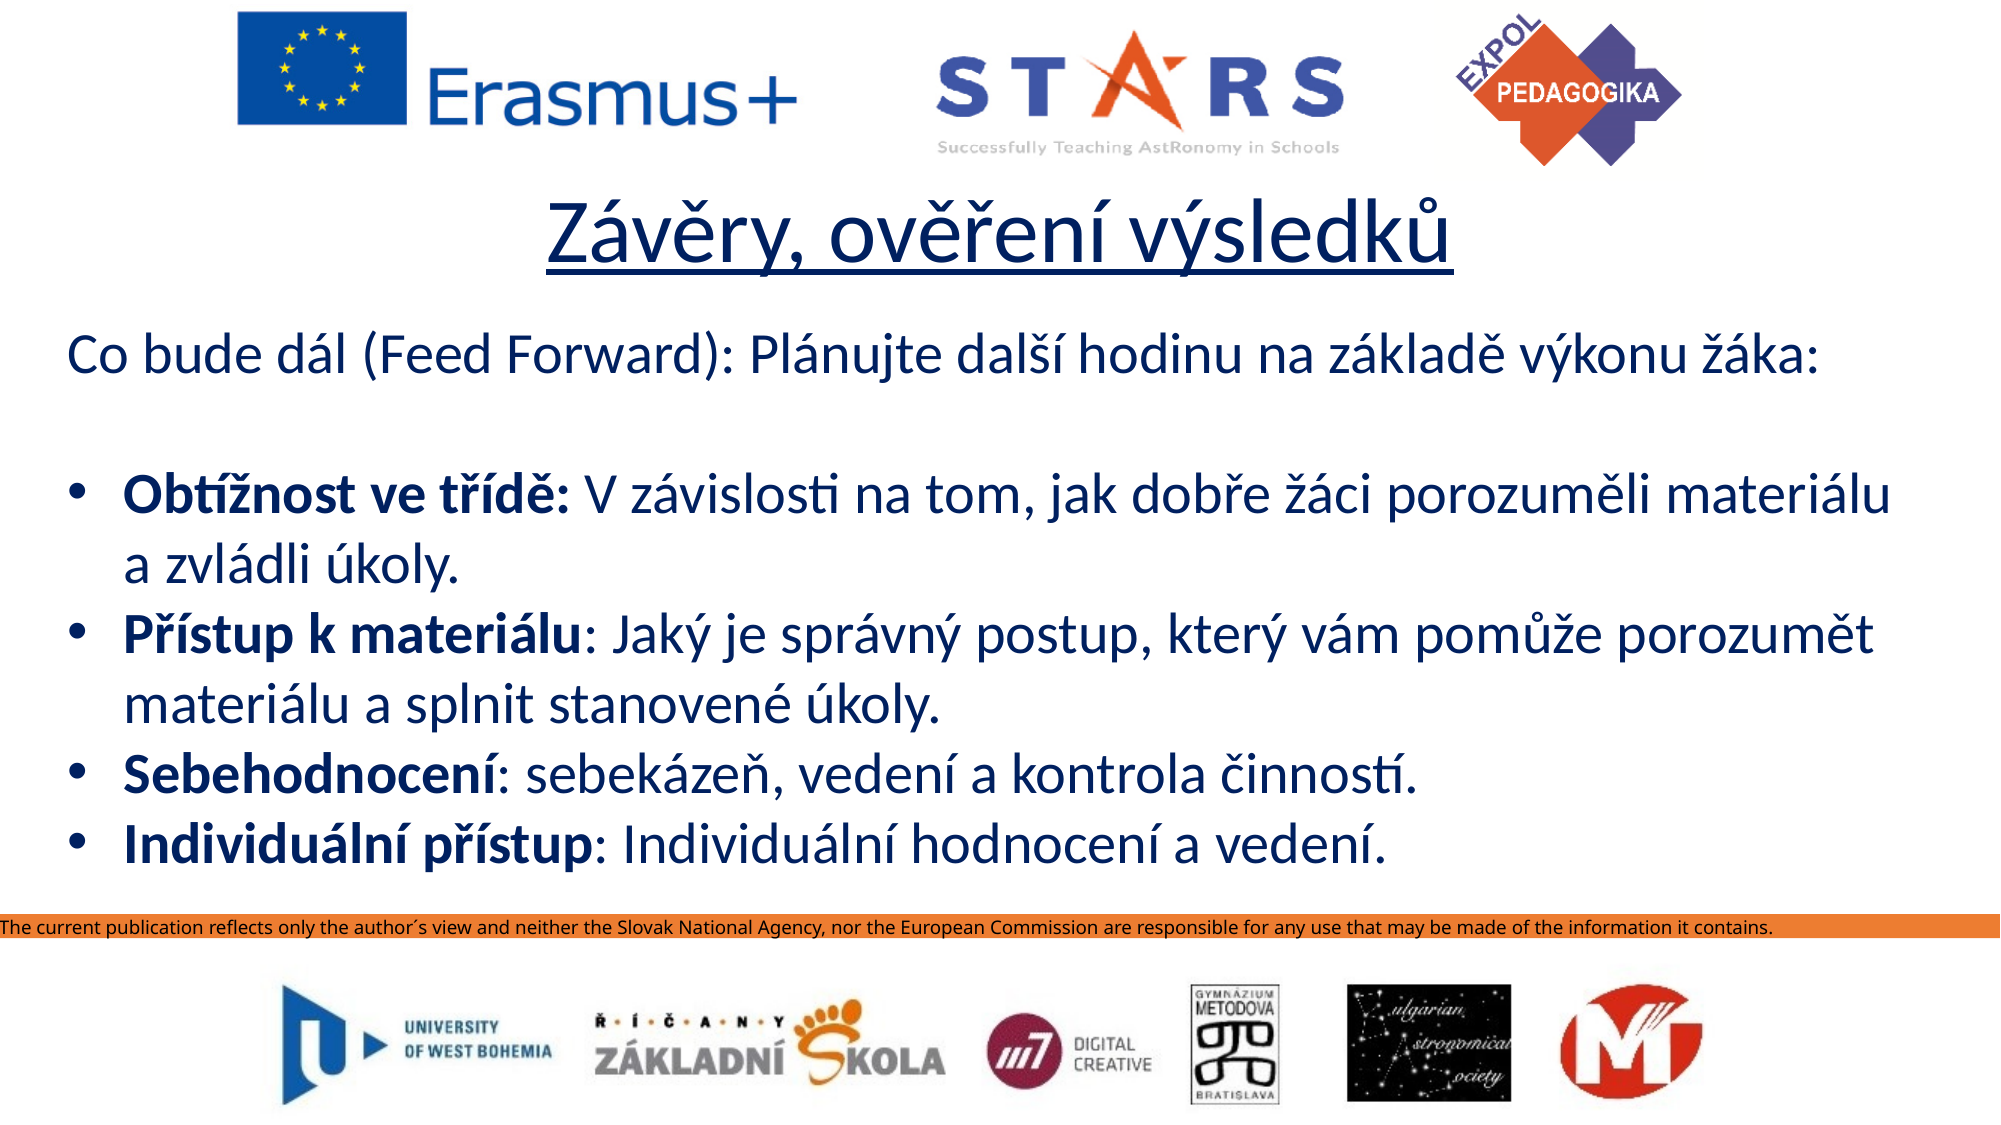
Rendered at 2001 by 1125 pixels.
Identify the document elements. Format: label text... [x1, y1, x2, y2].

text_box The current publication reflects only the author´s view and neither the Slovak National Agency, nor the European Commission are responsible for any use that may be made of the information it contains. [0, 914, 2000, 939]
text_box Co bude dál (Feed Forward): Plánujte další hodinu na základě výkonu žáka: Obtížnost ve třídě: V závislosti na tom, jak dobře žáci porozuměli materiálu a zvládli úkoly. Přístup k materiálu: Jaký je správný postup, který vám pomůže porozumět materiálu a splnit stanovené úkoly. Sebehodnocení: sebekázeň, vedení a kontrola činností. Individuální přístup: Individuální hodnocení a vedení. [67, 315, 1985, 876]
picture [260, 954, 1743, 1125]
picture [205, 0, 1795, 181]
text_box Závěry, ověření výsledků [0, 171, 2000, 282]
